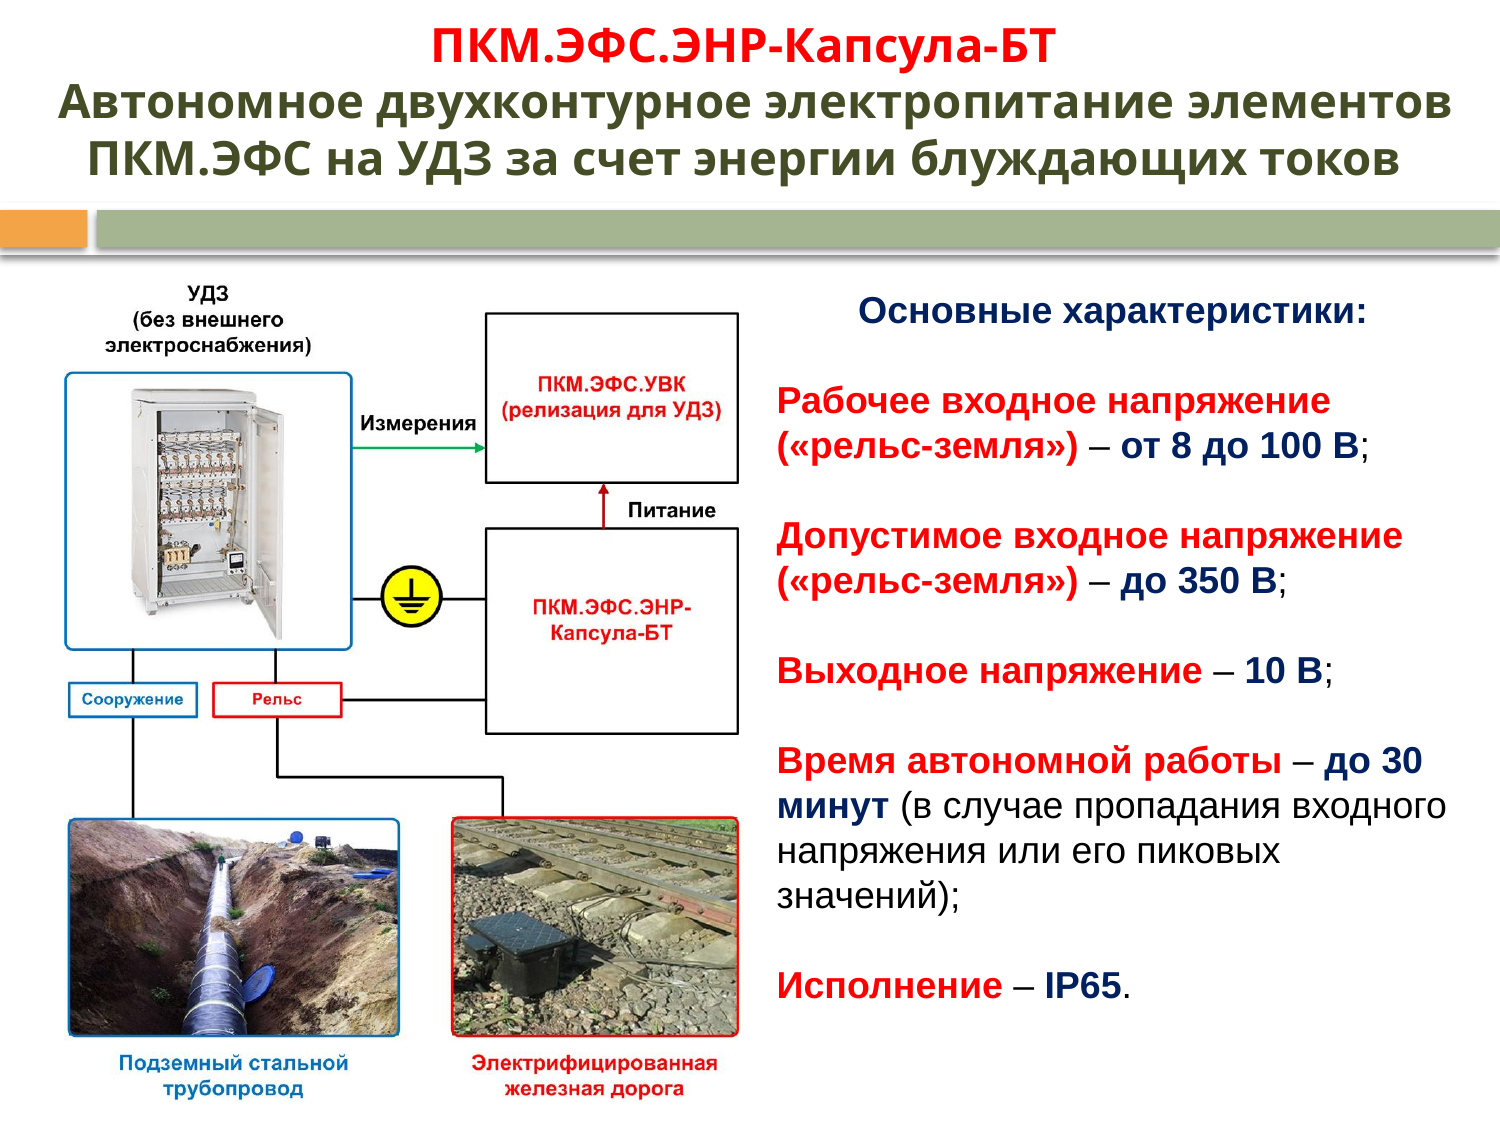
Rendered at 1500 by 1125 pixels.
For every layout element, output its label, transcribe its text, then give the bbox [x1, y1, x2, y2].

picture [64, 278, 739, 1102]
text_box Основные характеристики: Рабочее входное напряжение («рельс-земля») – от 8 до 100 В; Допустимое входное напряжение («рельс-земля») – до 350 В; Выходное напряжение – 10 В; Время автономной работы – до 30 минут (в случае пропадания входного напряжения или его пиковых значений); Исполнение – IP65. [761, 278, 1465, 1059]
title ПКМ.ЭФС.ЭНР-Капсула-БТ Автономное двухконтурное электропитание элементов ПКМ.ЭФС на УДЗ за счет энергии блуждающих токов [17, 0, 1483, 200]
